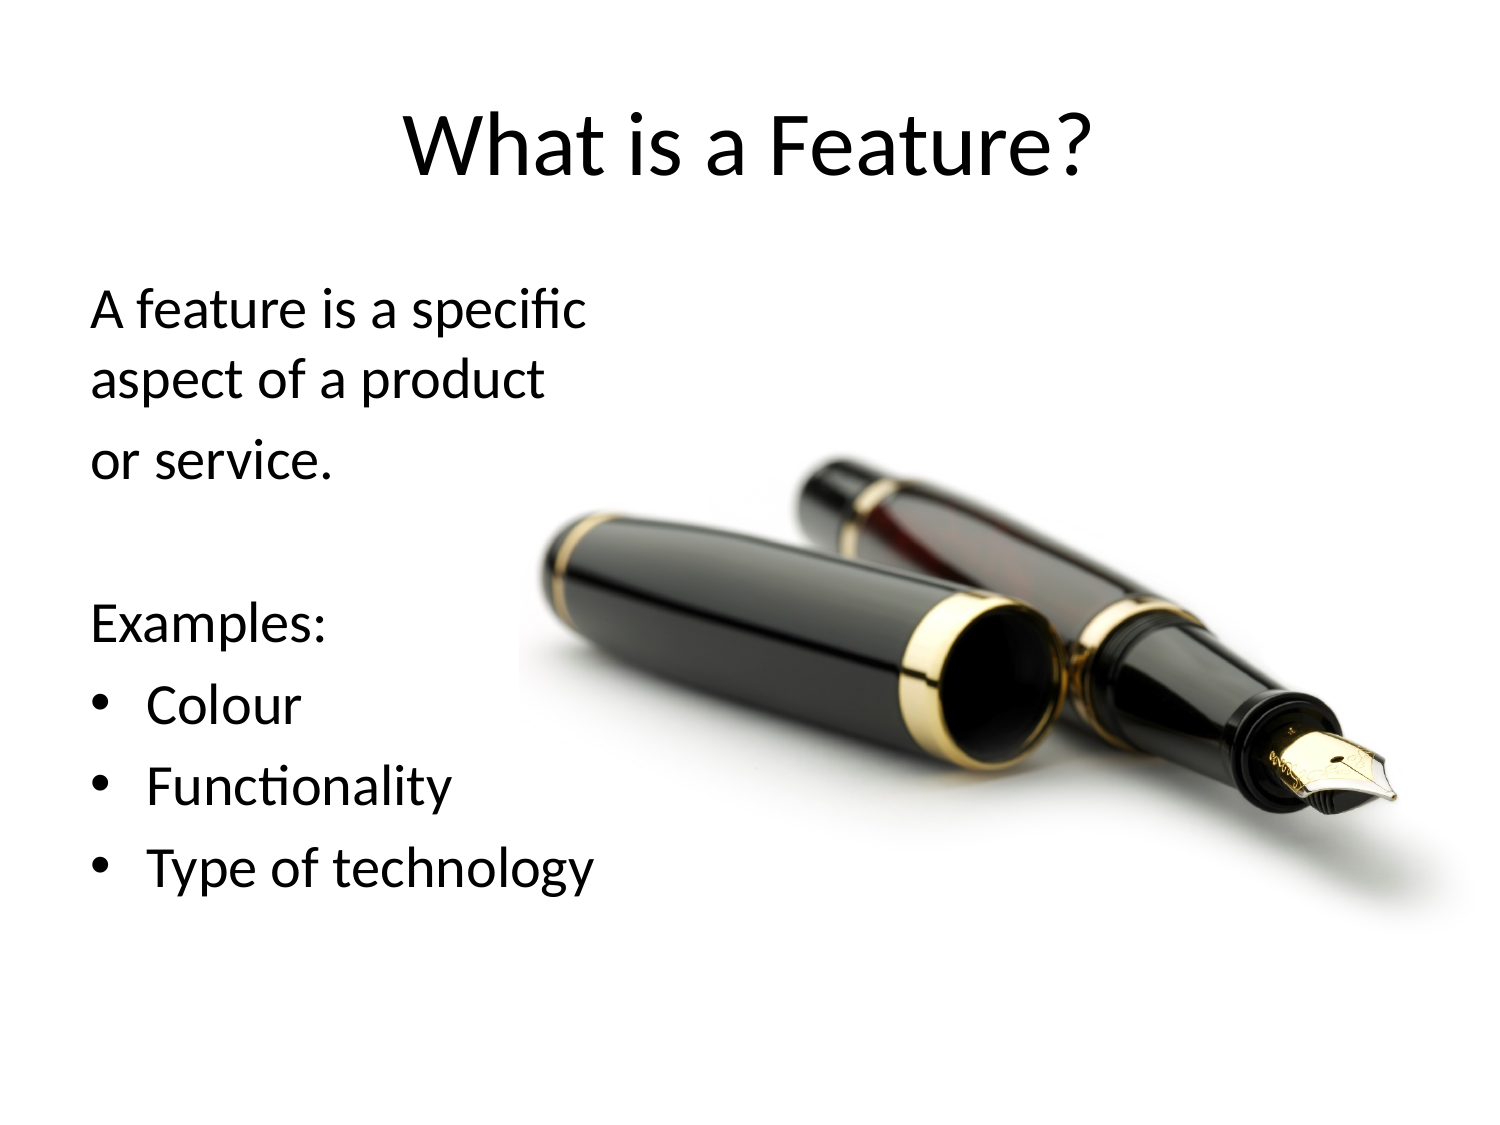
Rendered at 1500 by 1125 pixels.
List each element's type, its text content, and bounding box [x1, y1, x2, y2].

list A feature is a specific aspect of a product or service. Examples: Colour Functionality Type of technology [75, 262, 738, 1047]
title What is a Feature? [75, 45, 1425, 233]
picture [519, 408, 1500, 1063]
